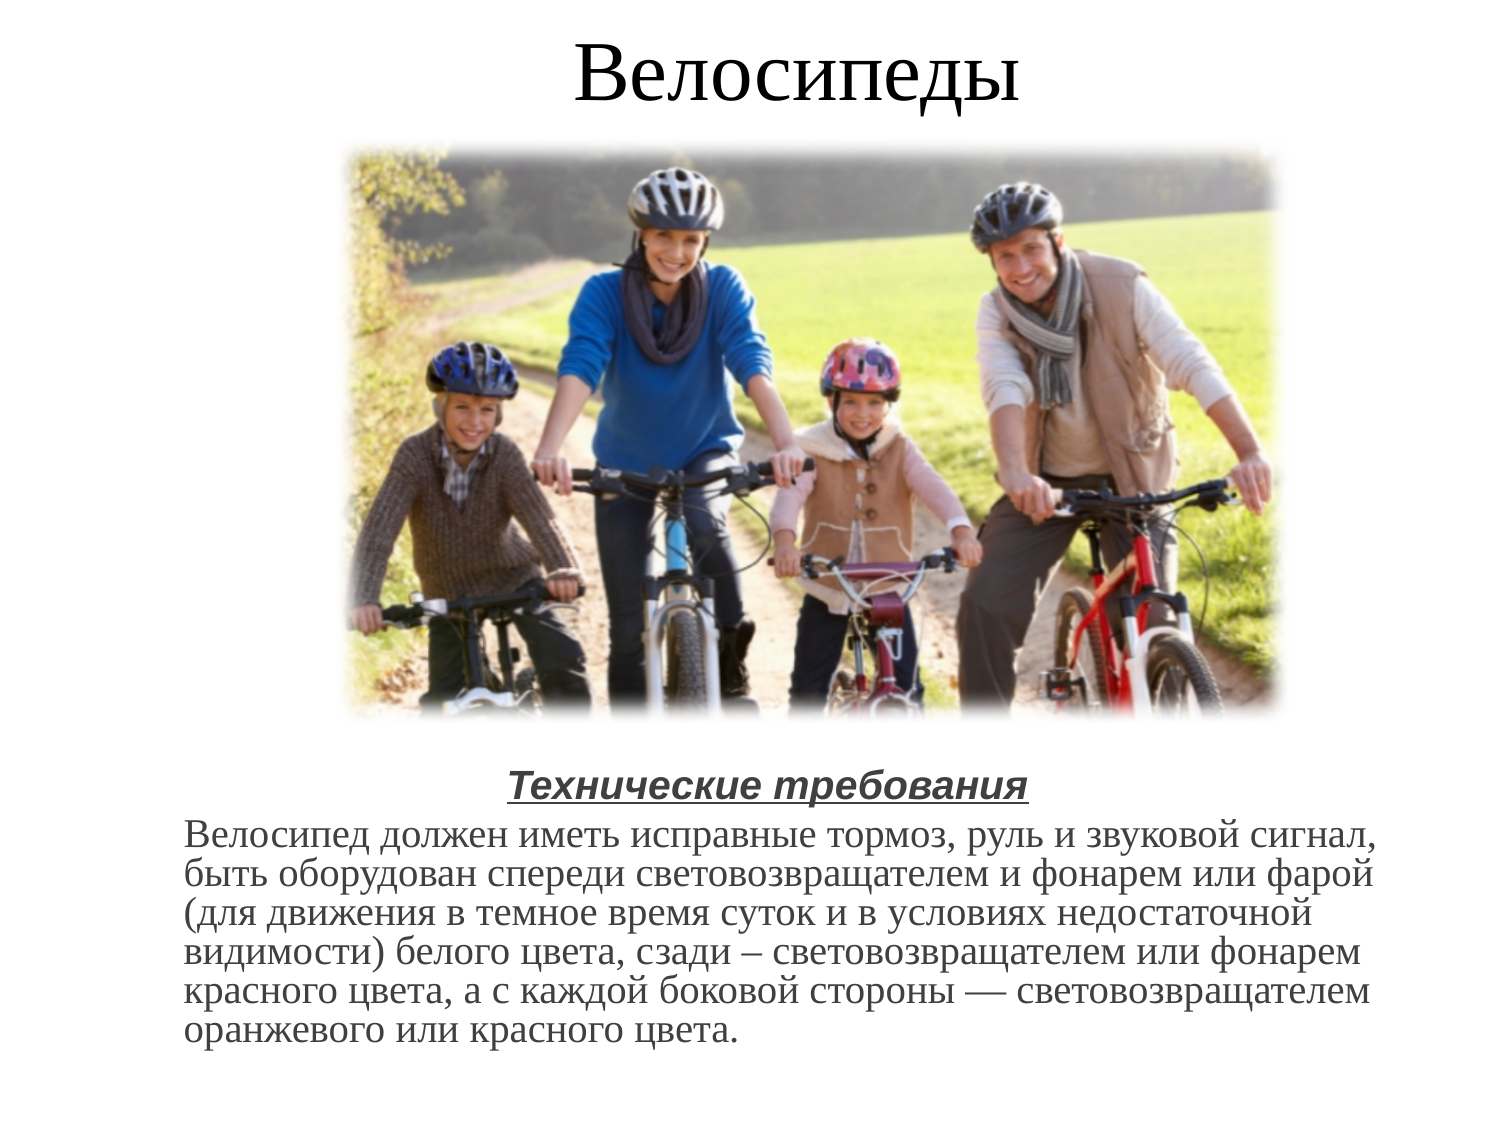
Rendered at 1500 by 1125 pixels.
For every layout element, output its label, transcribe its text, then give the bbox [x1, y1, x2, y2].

title Велосипеды [431, 7, 1164, 126]
list Технические требования Велосипед должен иметь исправные тормоз, руль и звуковой сигнал, быть оборудован спереди световозвращателем и фонарем или фарой (для движения в темное время суток и в условиях недостаточной видимости) белого цвета, сзади – световозвращателем или фонарем красного цвета, а с каждой боковой стороны — световозвращателем оранжевого или красного цвета. [112, 751, 1424, 1088]
picture [336, 136, 1290, 724]
